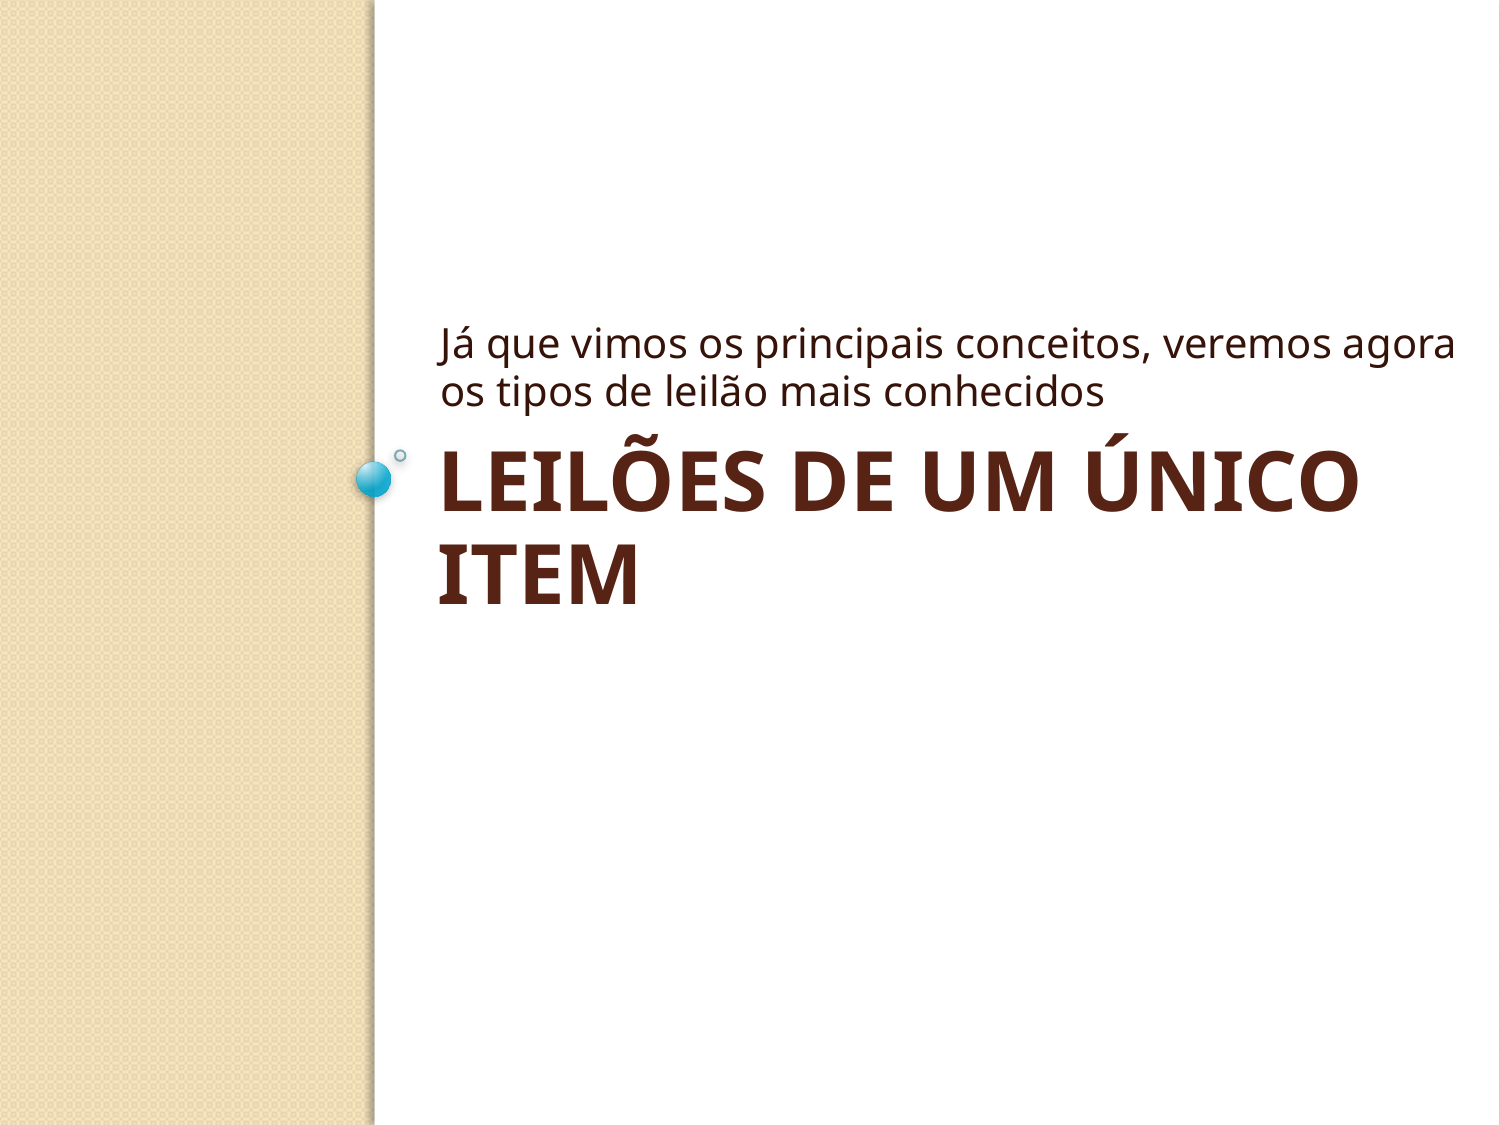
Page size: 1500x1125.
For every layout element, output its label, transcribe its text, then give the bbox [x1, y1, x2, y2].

list Já que vimos os principais conceitos, veremos agora os tipos de leilão mais conhecidos [422, 174, 1473, 423]
title Leilões de Um único Item [422, 426, 1473, 802]
